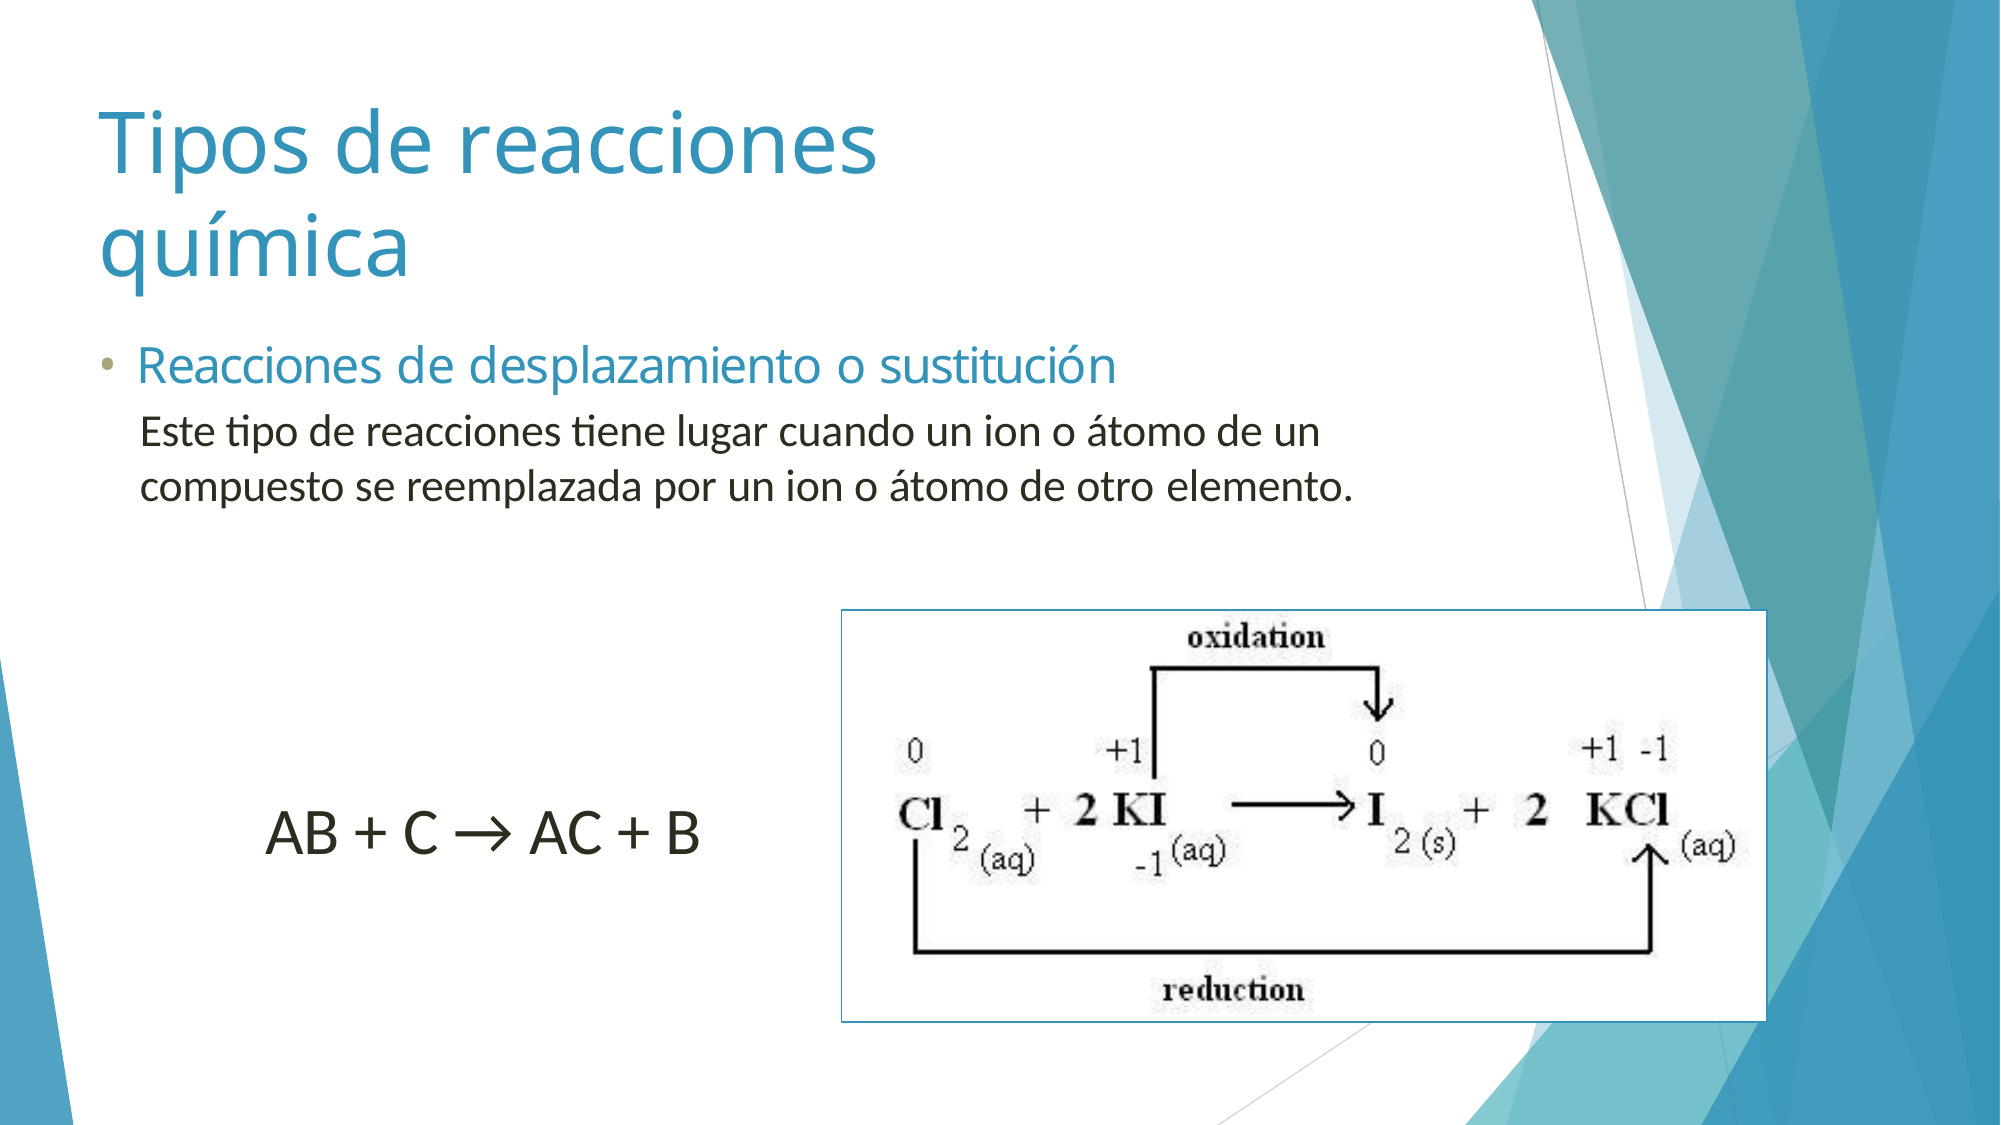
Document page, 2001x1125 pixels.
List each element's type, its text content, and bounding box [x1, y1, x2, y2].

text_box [840, 609, 1768, 1024]
text_box Reacciones de desplazamiento o sustitución Este tipo de reacciones tiene lugar cuando un ion o átomo de un compuesto se reemplazada por un ion o átomo de otro elemento. [96, 322, 1363, 511]
title Tipos de reacciones química [96, 86, 1124, 294]
text_box AB + C → AC + B [263, 785, 704, 868]
